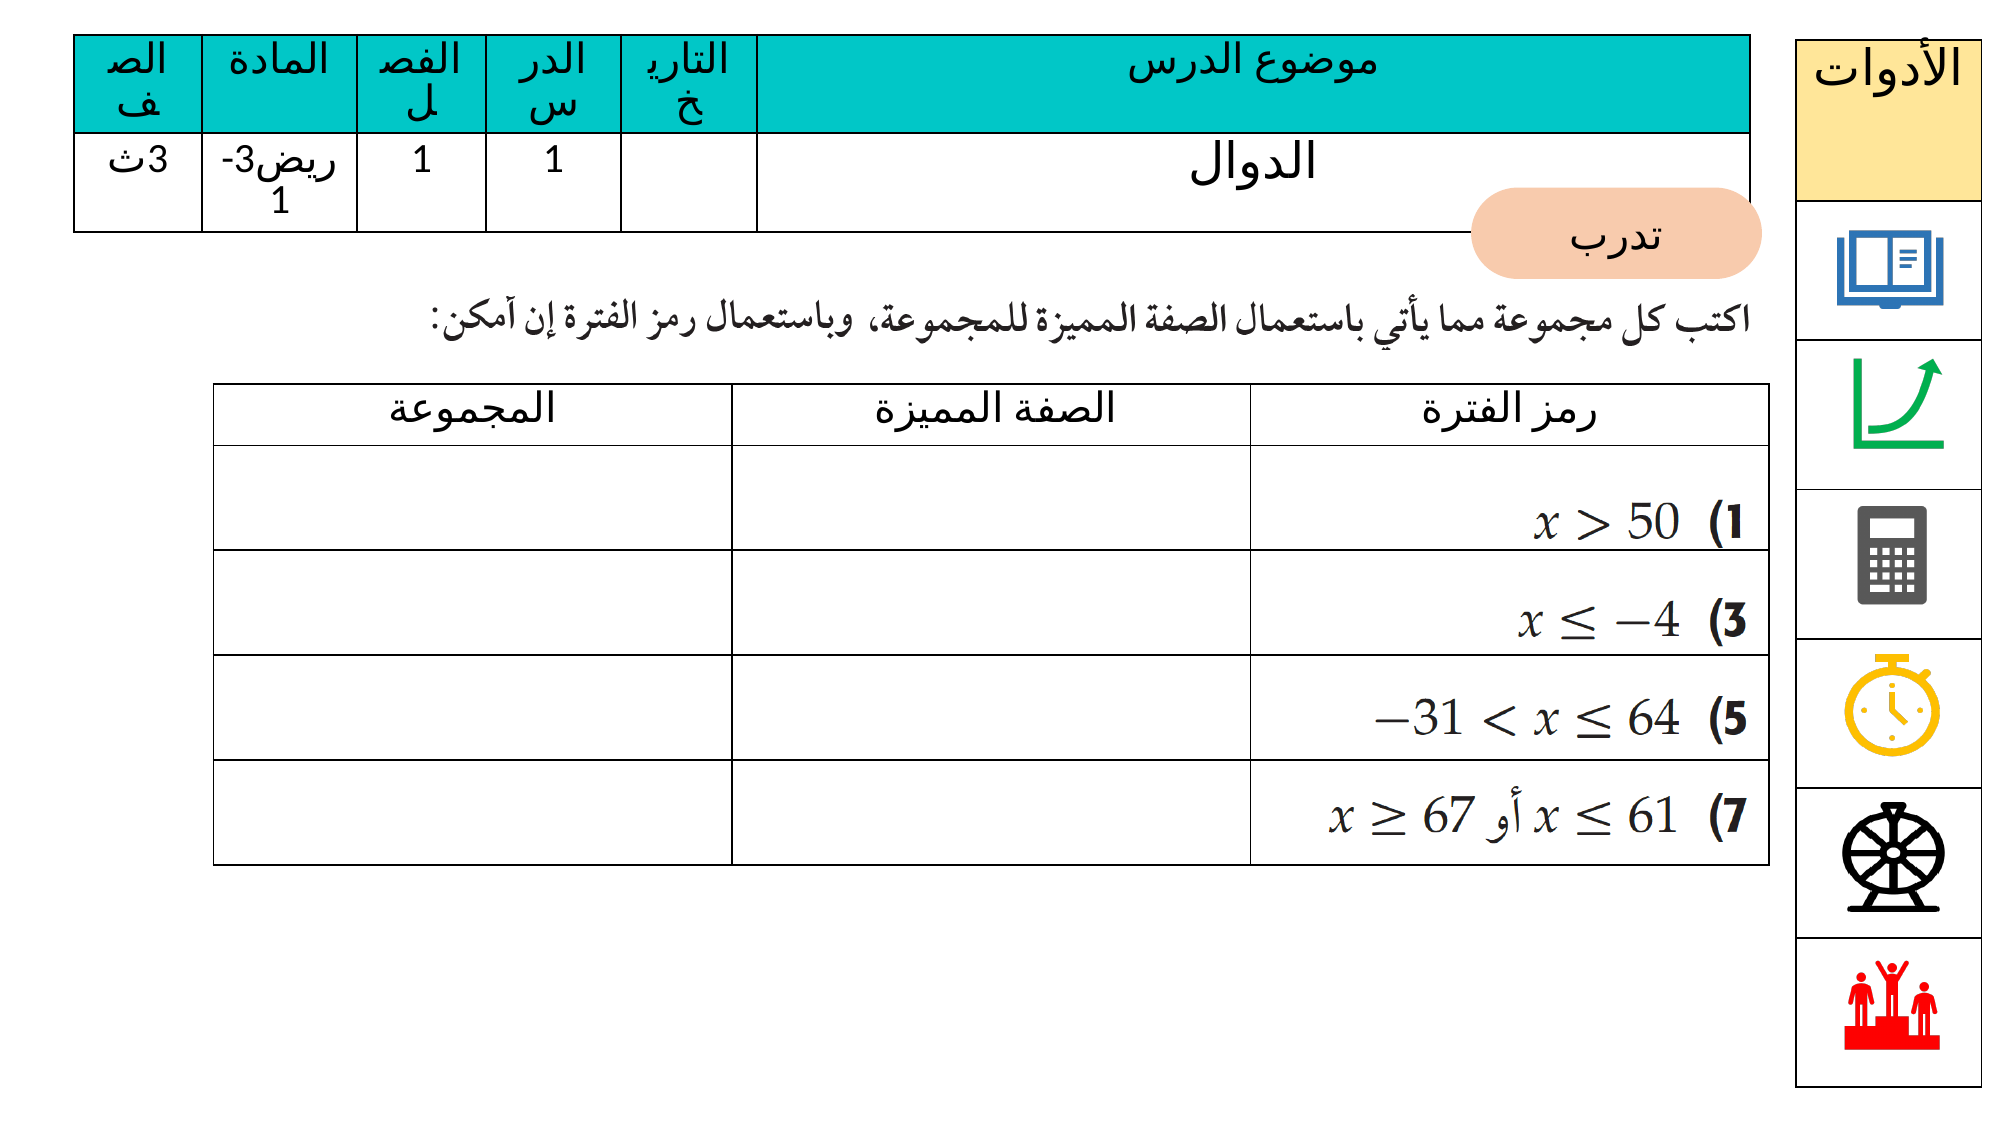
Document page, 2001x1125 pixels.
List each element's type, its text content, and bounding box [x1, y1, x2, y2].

picture [1832, 211, 1948, 327]
table_header رمز الفترة [1251, 385, 1768, 445]
table_cell [1251, 551, 1309, 654]
table_cell [1763, 551, 1768, 654]
table_cell [214, 656, 731, 759]
table_cell [733, 656, 1250, 759]
table_cell [1251, 656, 1309, 759]
picture [424, 279, 1763, 350]
picture [1835, 948, 1949, 1062]
table_header الصفة المميزة [733, 385, 1250, 445]
table_cell [214, 761, 731, 864]
table_cell [733, 761, 1250, 864]
picture [1835, 340, 1962, 467]
table_cell [733, 446, 1250, 549]
table_cell [1763, 656, 1768, 759]
table_cell [214, 551, 731, 654]
table_cell [1251, 761, 1309, 864]
picture [1309, 478, 1763, 866]
picture [1825, 642, 1959, 768]
table_cell [1763, 761, 1768, 864]
table_cell [1251, 446, 1768, 549]
picture [1827, 802, 1961, 912]
picture [1833, 496, 1951, 614]
table_cell [733, 551, 1250, 654]
text_box تدرب [1470, 186, 1764, 279]
table_header المجموعة [214, 385, 731, 445]
table_cell [214, 446, 731, 549]
